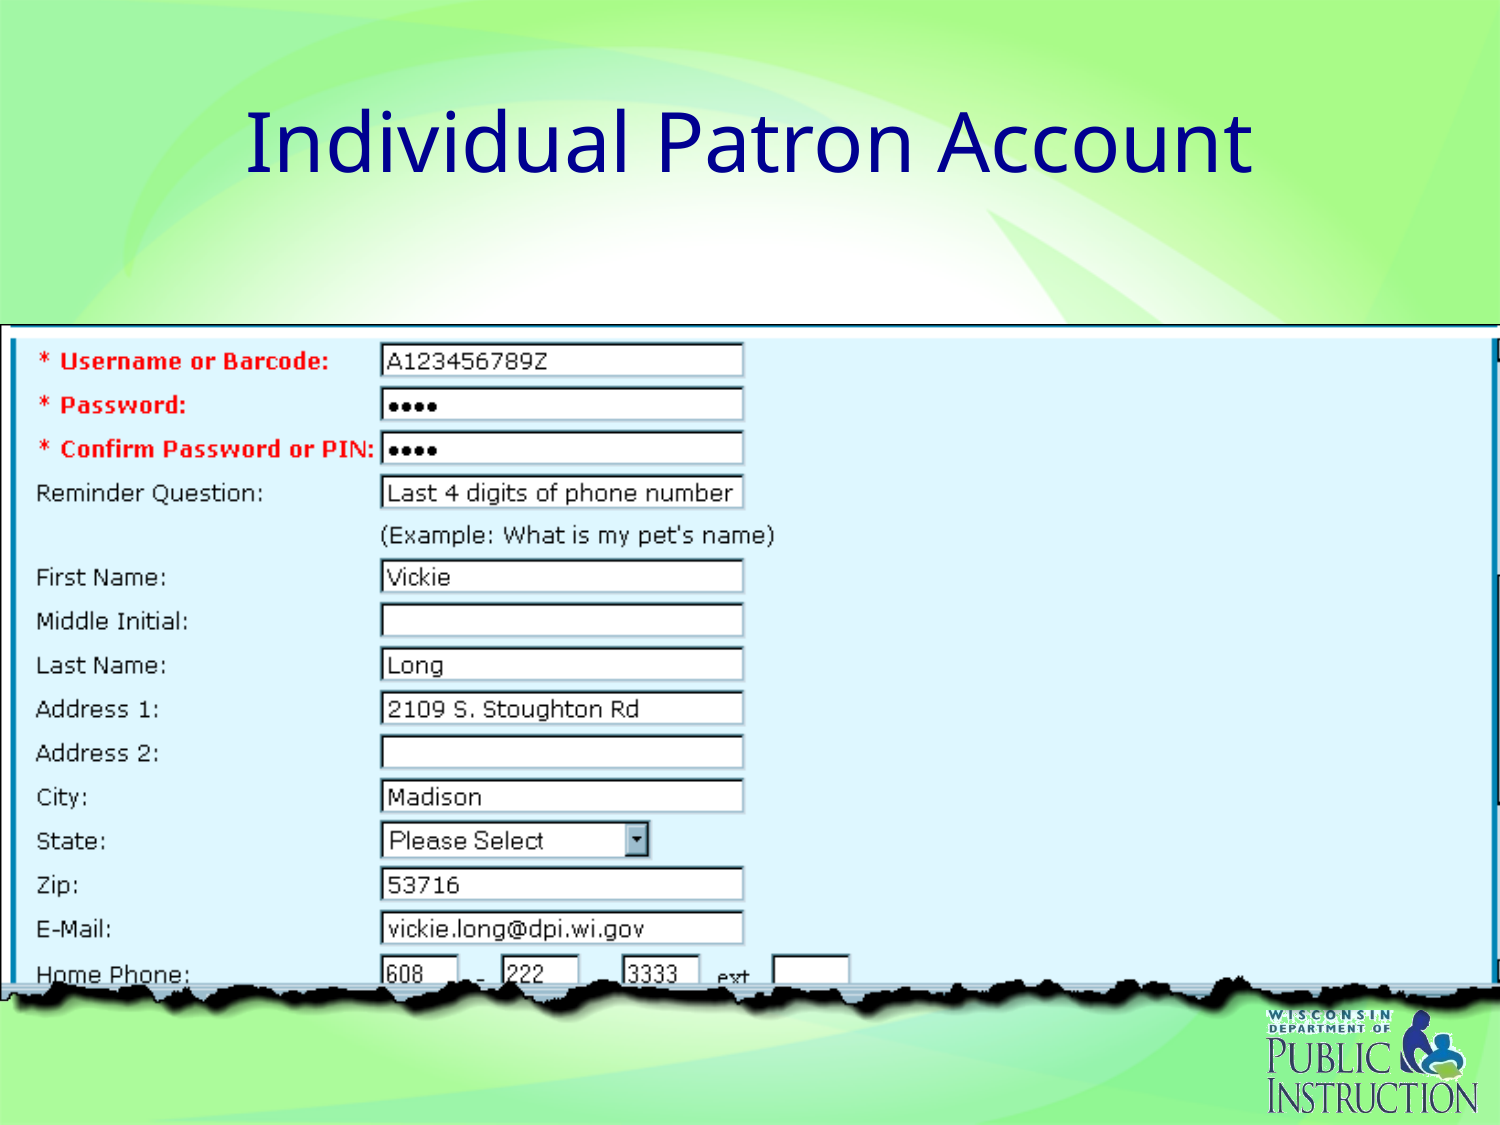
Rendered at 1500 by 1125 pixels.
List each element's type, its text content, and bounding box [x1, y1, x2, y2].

picture [0, 324, 1500, 1113]
title Individual Patron Account [74, 44, 1426, 233]
